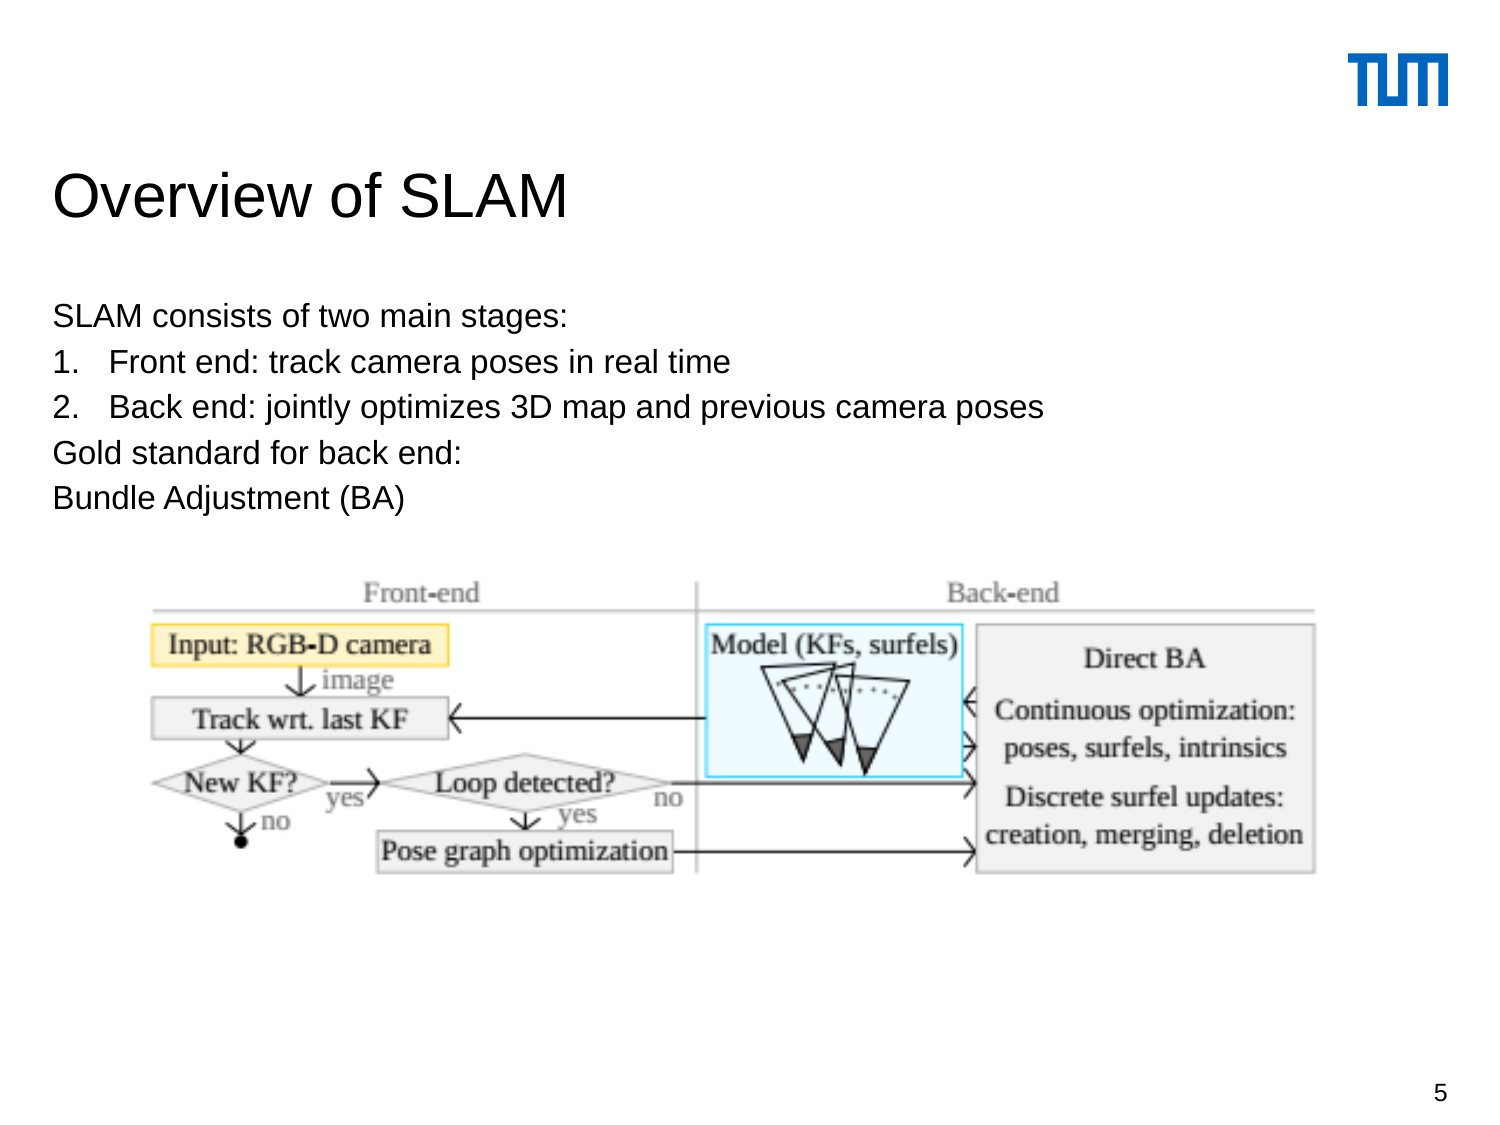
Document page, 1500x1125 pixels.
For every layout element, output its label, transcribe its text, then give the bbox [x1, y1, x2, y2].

picture [137, 563, 1364, 896]
title Overview of SLAM [52, 162, 1449, 231]
slide_number 5 [1111, 1061, 1448, 1122]
list SLAM consists of two main stages: Front end: track camera poses in real time Back end: jointly optimizes 3D map and previous camera poses Gold standard for back end: Bundle Adjustment (BA) [52, 288, 1449, 1061]
